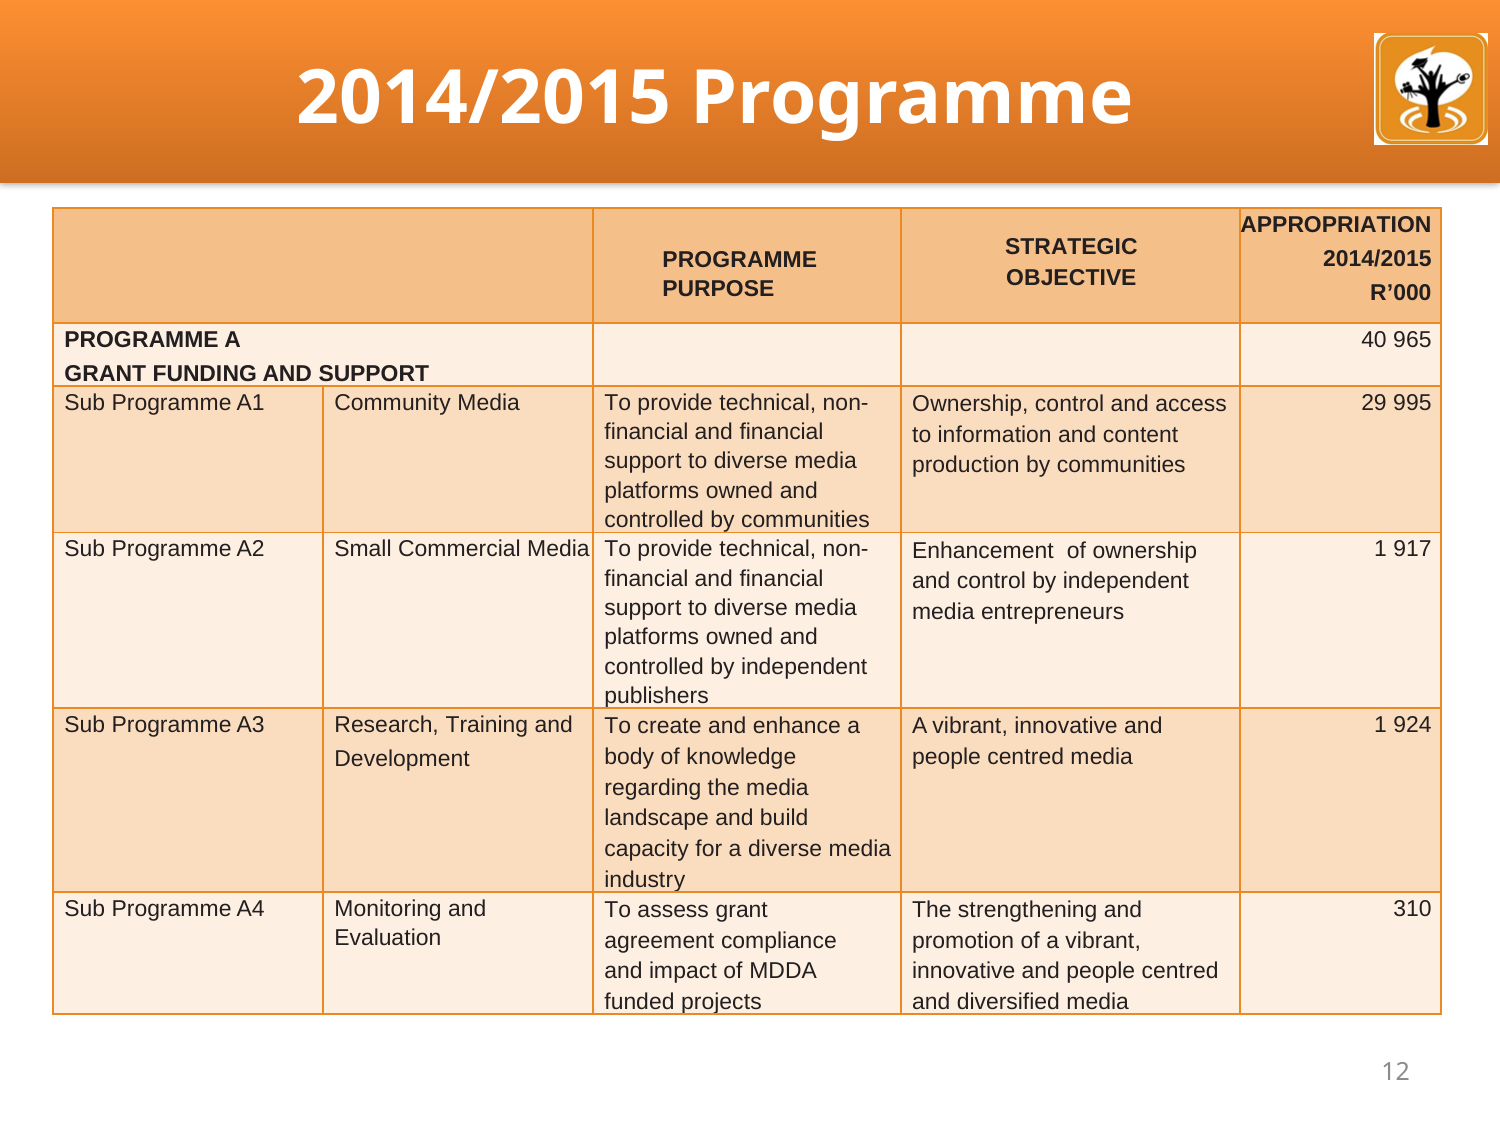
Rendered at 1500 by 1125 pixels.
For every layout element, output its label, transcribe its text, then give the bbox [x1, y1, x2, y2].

picture [1432, 33, 1488, 145]
table_header STRATEGIC OBJECTIVE [902, 209, 1239, 322]
table_header PROGRAMME PURPOSE [594, 209, 900, 322]
table_cell 40 965 [1241, 324, 1440, 385]
table_cell The strengthening and promotion of a vibrant, innovative and people centred and diversified media [902, 893, 1239, 1013]
table_cell Sub Programme A2 [54, 533, 322, 707]
table_cell PROGRAMME A GRANT FUNDING AND SUPPORT [54, 324, 592, 385]
slide_number 12 [1074, 1042, 1425, 1103]
title 2014/2015 Programme [0, 0, 1432, 188]
table_cell [902, 324, 1239, 385]
table_cell Community Media [324, 387, 592, 532]
table_cell Enhancement of ownership and control by independent media entrepreneurs [902, 533, 1239, 707]
table_cell To provide technical, non-financial and financial support to diverse media platforms owned and controlled by communities [594, 387, 900, 532]
table_cell To provide technical, non-financial and financial support to diverse media platforms owned and controlled by independent publishers [594, 533, 900, 707]
table_cell 310 [1241, 893, 1440, 1013]
table_cell Research, Training and Development [324, 709, 592, 891]
table_cell To assess grant agreement compliance and impact of MDDA funded projects [594, 893, 900, 1013]
table_cell 29 995 [1241, 387, 1440, 532]
table_header APPROPRIATION 2014/2015 R’000 [1241, 209, 1440, 322]
table_cell Ownership, control and access to information and content production by communities [902, 387, 1239, 532]
table_cell Small Commercial Media [324, 533, 592, 707]
table_header [54, 209, 592, 322]
table_cell Monitoring and Evaluation [324, 893, 592, 1013]
table_cell A vibrant, innovative and people centred media [902, 709, 1239, 891]
table_cell 1 917 [1241, 533, 1440, 707]
table_cell [594, 324, 900, 385]
table_cell Sub Programme A4 [54, 893, 322, 1013]
table_cell To create and enhance a body of knowledge regarding the media landscape and build capacity for a diverse media industry [594, 709, 900, 891]
table_cell 1 924 [1241, 709, 1440, 891]
table_cell Sub Programme A1 [54, 387, 322, 532]
table_cell Sub Programme A3 [54, 709, 322, 891]
